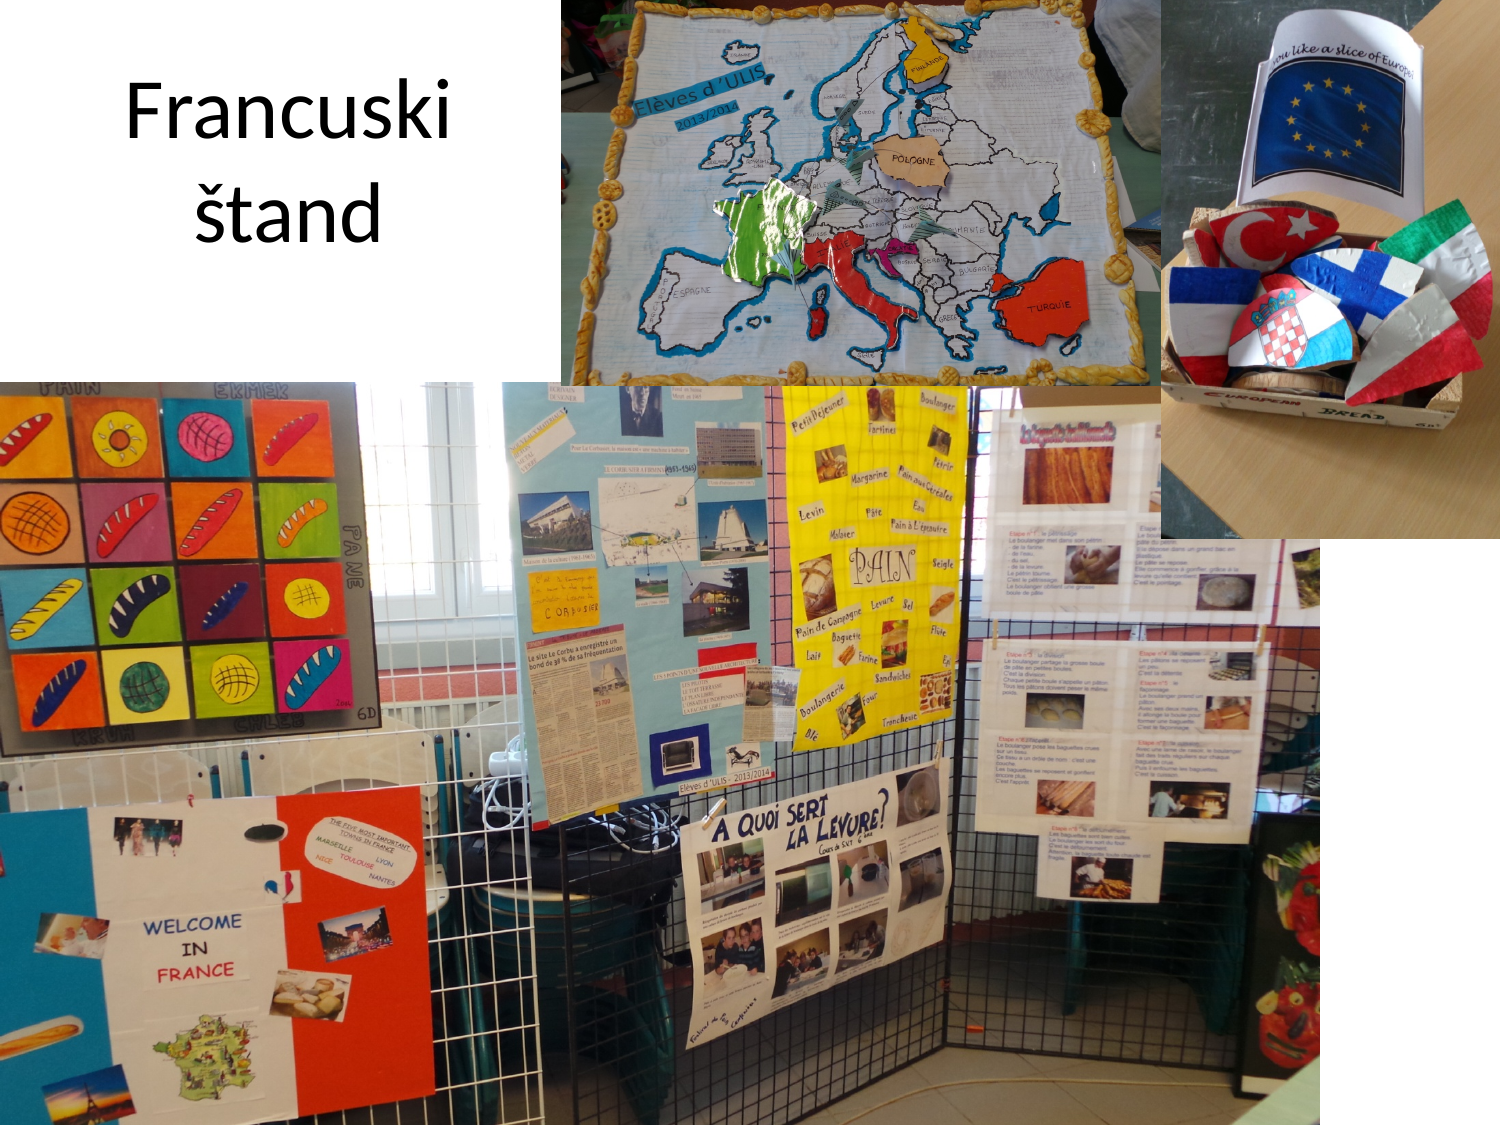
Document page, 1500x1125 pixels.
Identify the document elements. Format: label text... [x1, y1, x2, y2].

picture [1160, 0, 1500, 540]
title Francuski štand [29, 45, 550, 268]
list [0, 382, 1321, 1125]
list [560, 0, 1155, 386]
